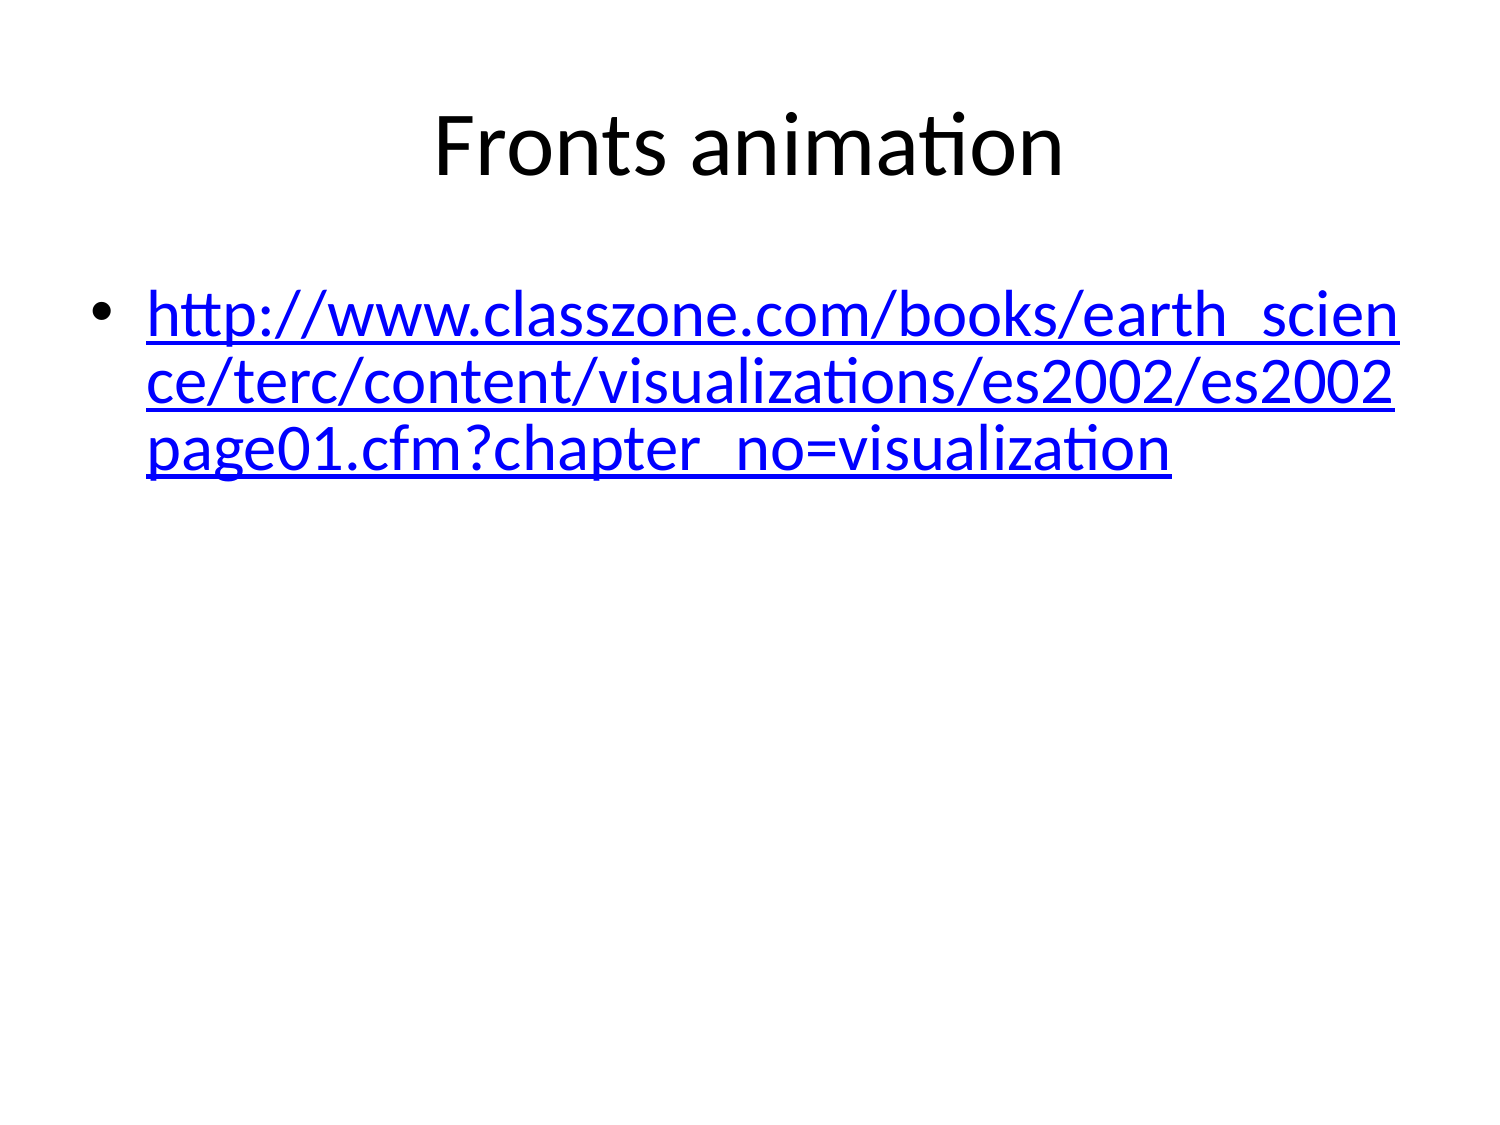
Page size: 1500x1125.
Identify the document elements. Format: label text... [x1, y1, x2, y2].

title Fronts animation [75, 45, 1425, 233]
list http://www.classzone.com/books/earth_science/terc/content/visualizations/es2002/es2002page01.cfm?chapter_no=visualization [75, 262, 1425, 1005]
